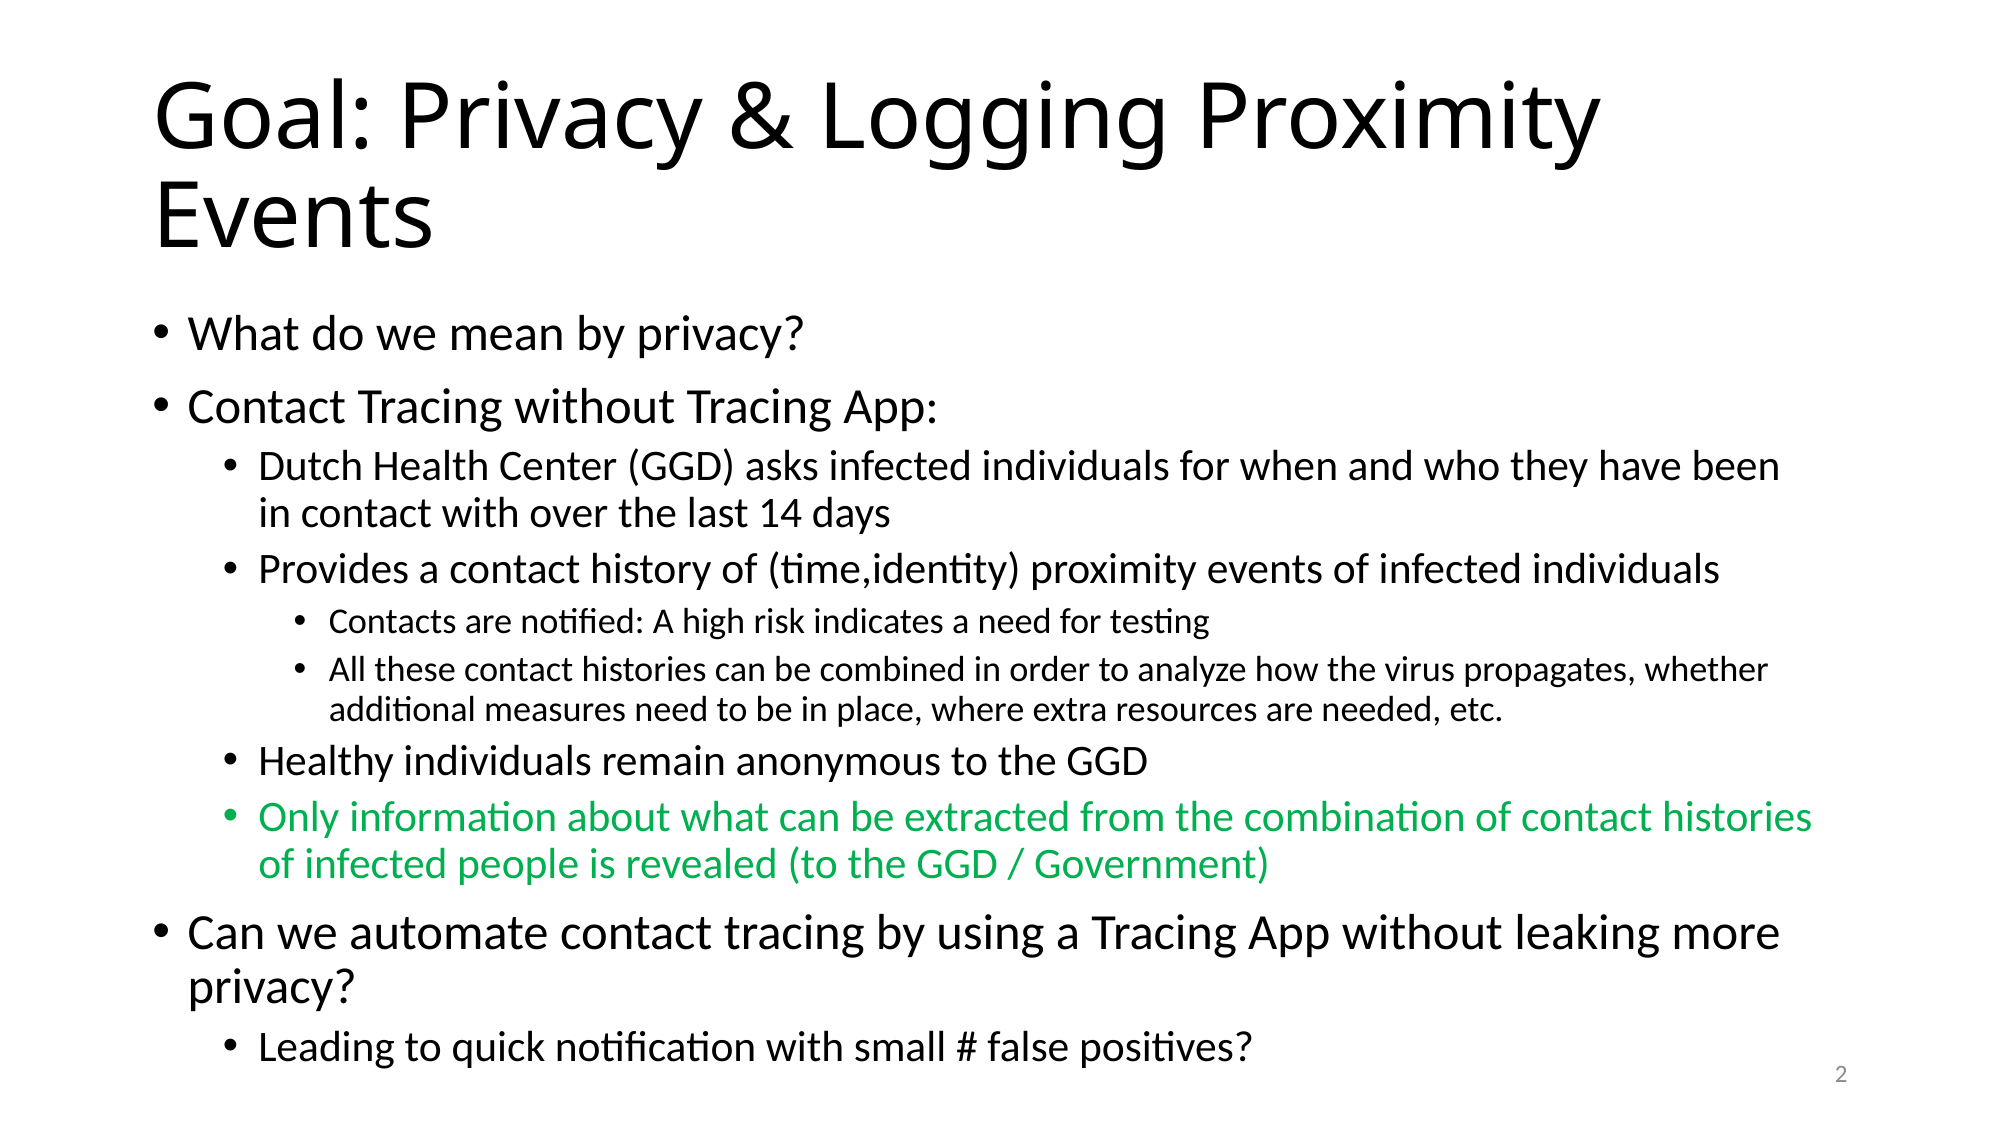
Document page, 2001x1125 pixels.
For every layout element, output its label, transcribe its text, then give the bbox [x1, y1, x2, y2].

slide_number 2 [1412, 1042, 1863, 1103]
list What do we mean by privacy? Contact Tracing without Tracing App: Dutch Health Center (GGD) asks infected individuals for when and who they have been in contact with over the last 14 days Provides a contact history of (time,identity) proximity events of infected individuals Contacts are notified: A high risk indicates a need for testing All these contact histories can be combined in order to analyze how the virus propagates, whether additional measures need to be in place, where extra resources are needed, etc. Healthy individuals remain anonymous to the GGD Only information about what can be extracted from the combination of contact histories of infected people is revealed (to the GGD / Government) Can we automate contact tracing by using a Tracing App without leaking more privacy? Leading to quick notification with small # false positives? [137, 299, 1838, 1082]
title Goal: Privacy & Logging Proximity Events [137, 59, 1863, 278]
